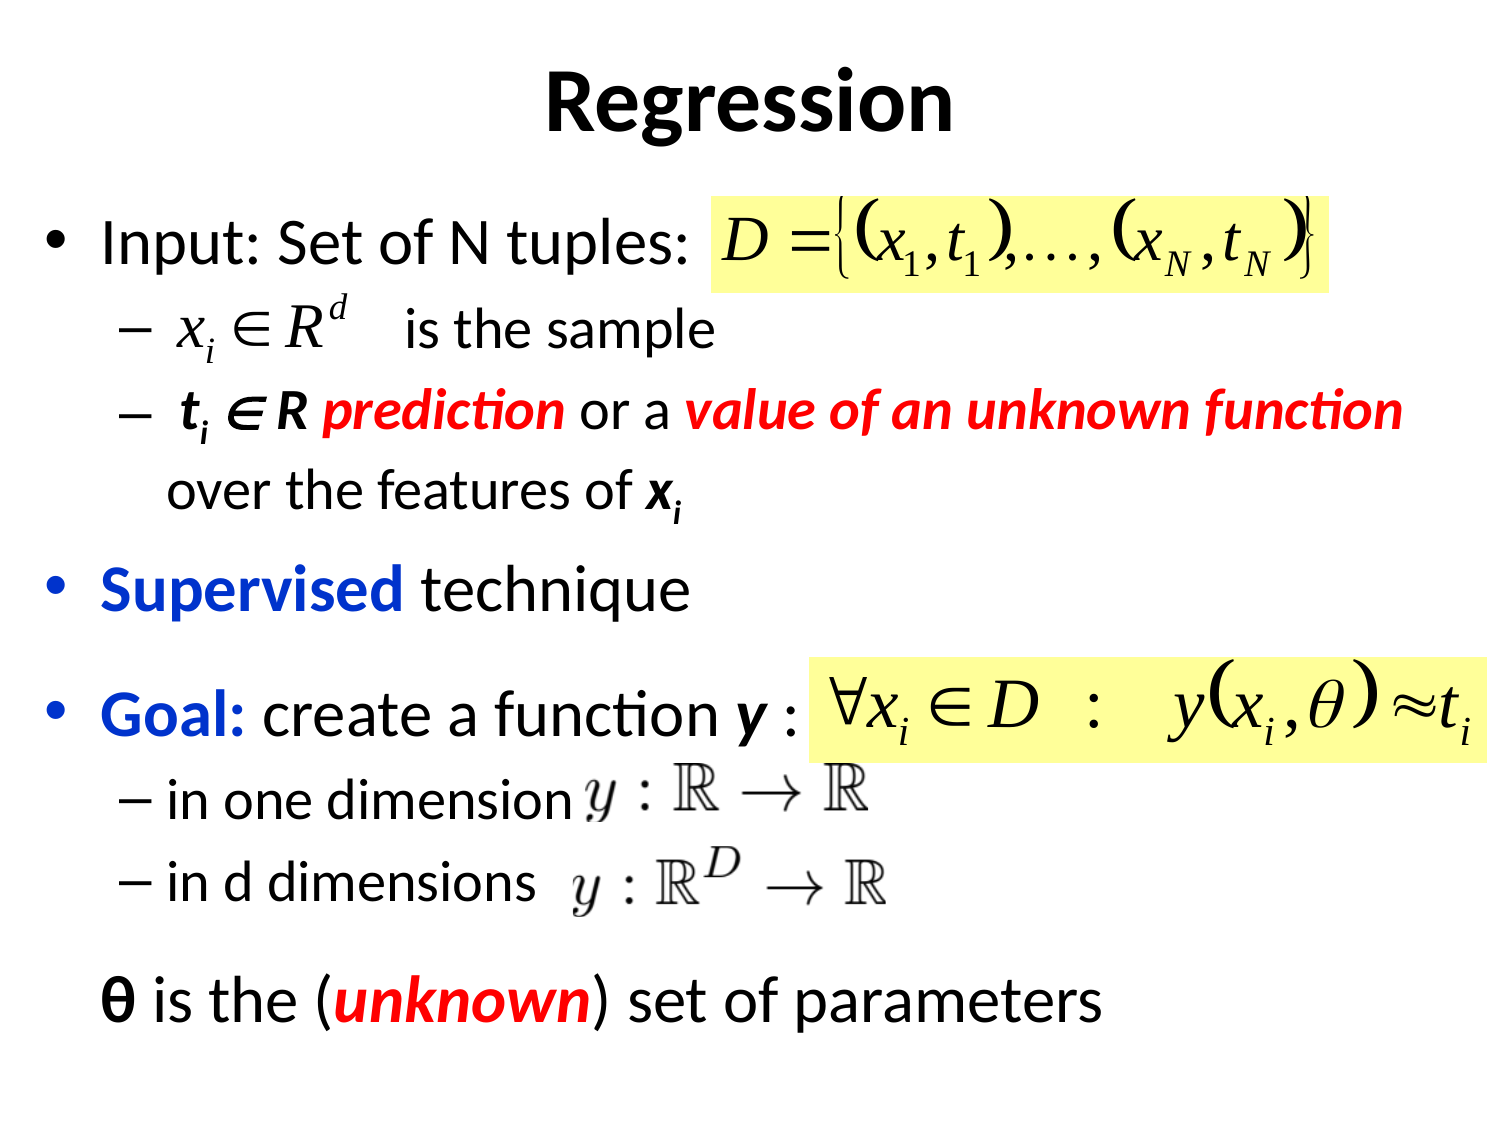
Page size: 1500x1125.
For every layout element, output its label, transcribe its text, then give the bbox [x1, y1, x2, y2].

title Regression [75, 19, 1425, 171]
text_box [164, 278, 361, 380]
picture [572, 845, 886, 918]
picture [584, 763, 869, 822]
list Input: Set of N tuples: is the sample ti  R prediction or a value of an unknown function over the features of xi Supervised technique Goal: create a function y : in one dimension in d dimensions θ is the (unknown) set of parameters [29, 19, 1500, 1047]
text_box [808, 656, 1488, 764]
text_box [710, 195, 1330, 293]
